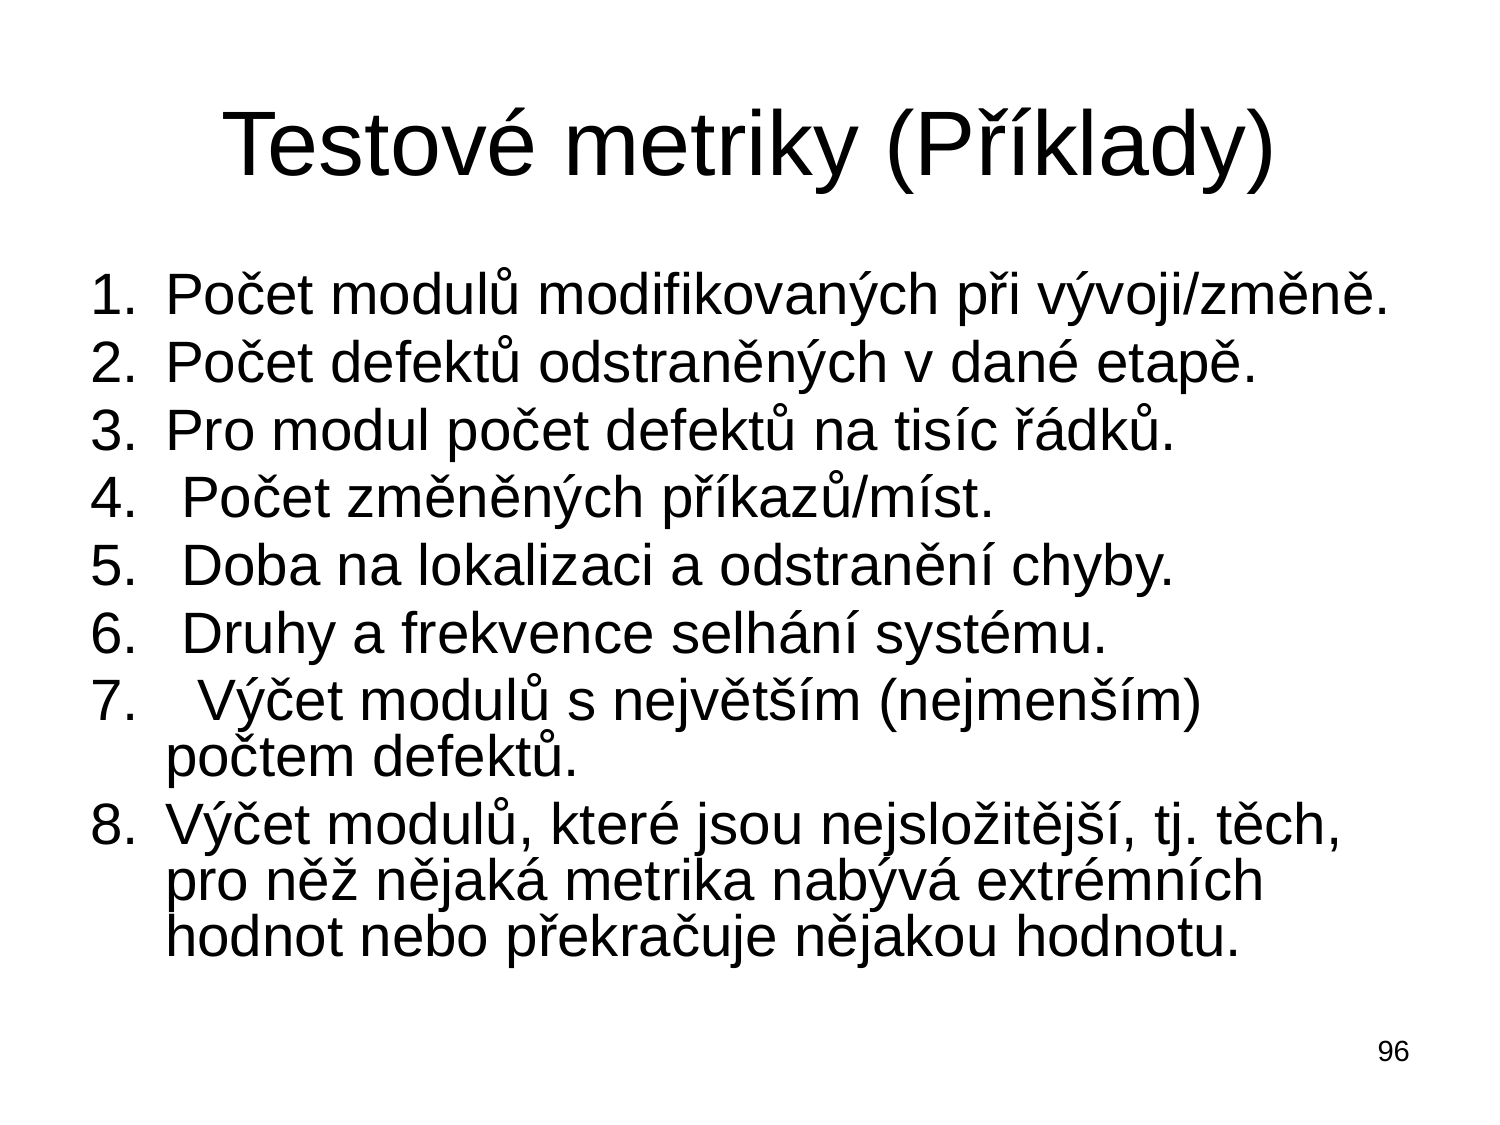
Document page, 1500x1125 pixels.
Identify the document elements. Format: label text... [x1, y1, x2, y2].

title Testové metriky (Příklady) [74, 44, 1426, 233]
slide_number 96 [1074, 1024, 1426, 1103]
list Počet modulů modifikovaných při vývoji/změně. Počet defektů odstraněných v dané etapě. Pro modul počet defektů na tisíc řádků. Počet změněných příkazů/míst. Doba na lokalizaci a odstranění chyby. Druhy a frekvence selhání systému. Výčet modulů s největším (nejmenším) počtem defektů. Výčet modulů, které jsou nejsložitější, tj. těch, pro něž nějaká metrika nabývá extrémních hodnot nebo překračuje nějakou hodnotu. [74, 262, 1426, 1006]
